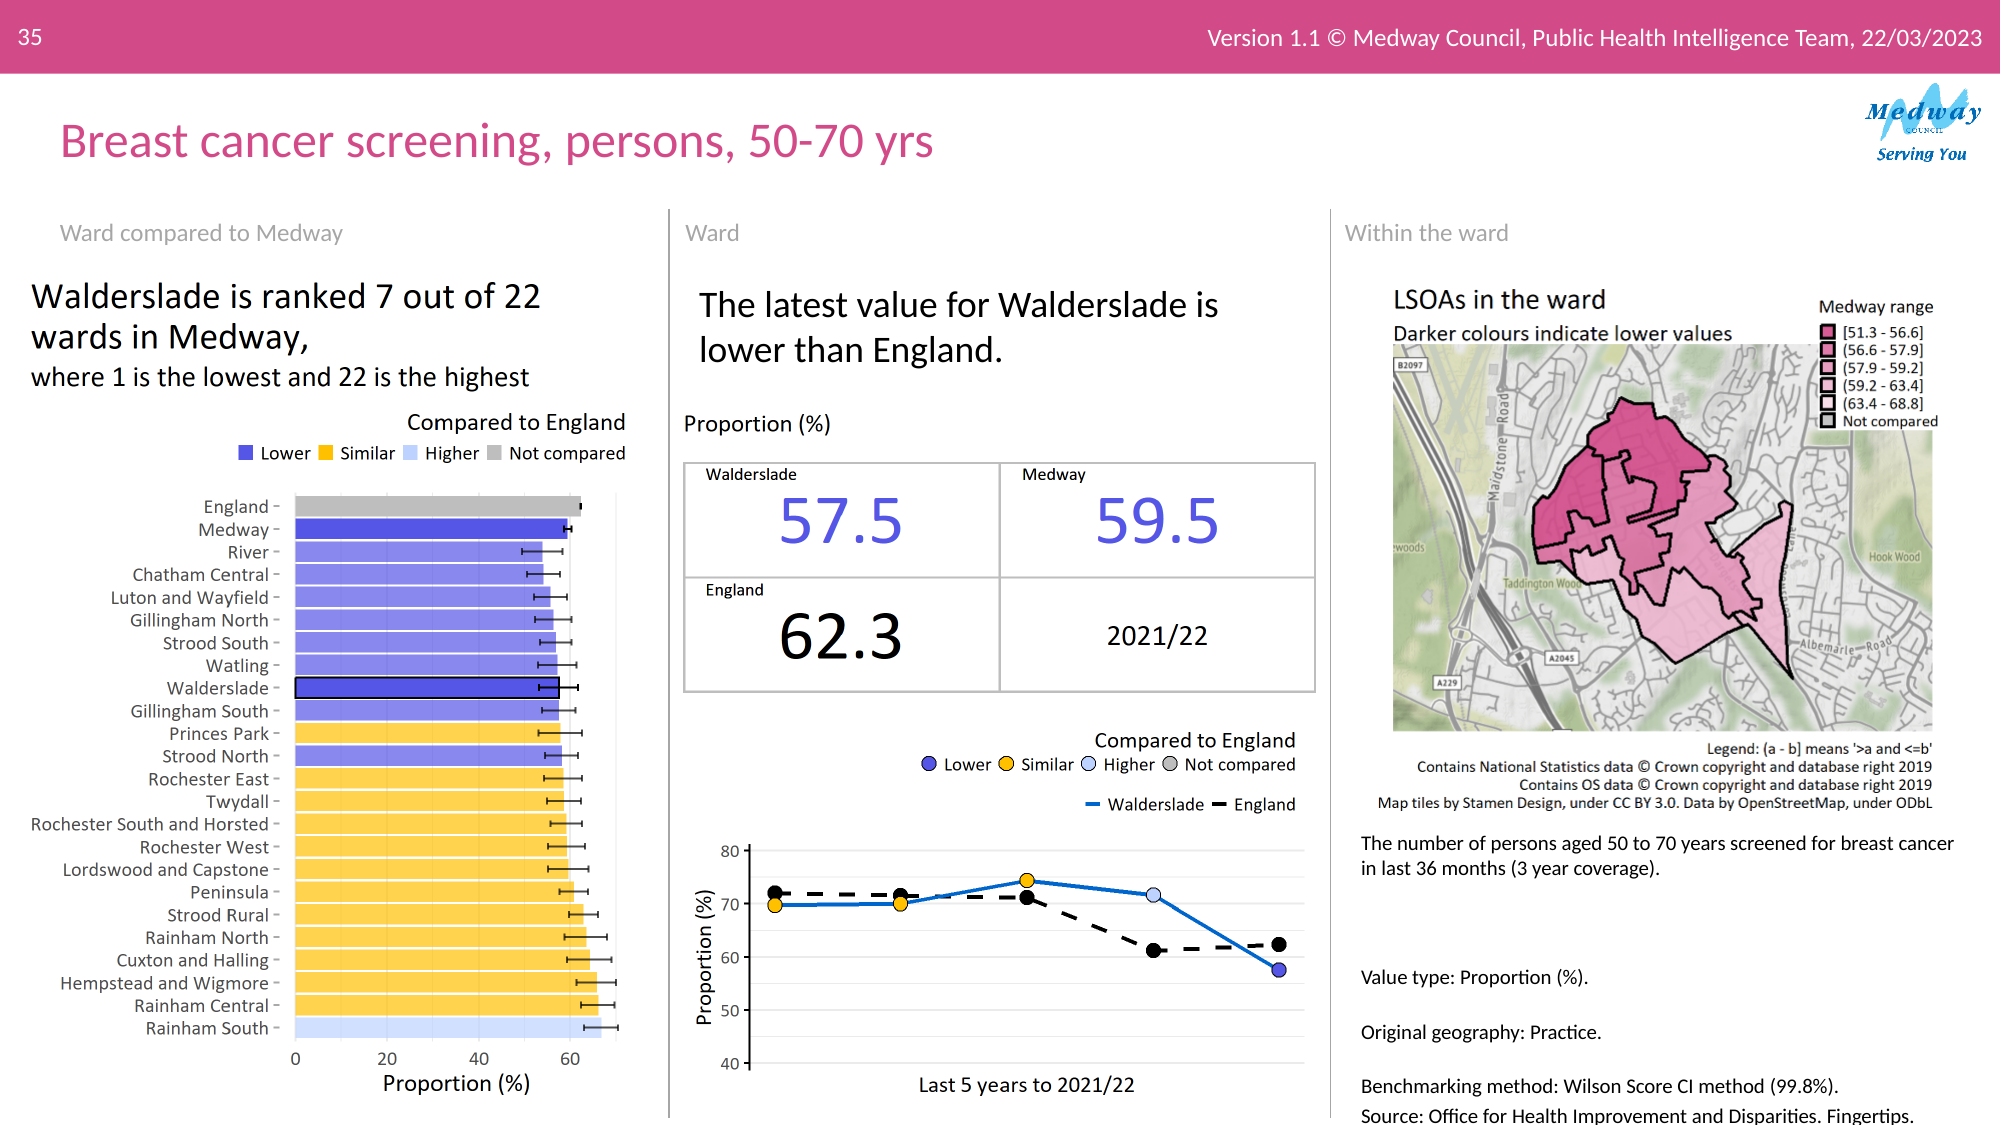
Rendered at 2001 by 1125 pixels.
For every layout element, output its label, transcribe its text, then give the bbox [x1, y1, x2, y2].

picture [1866, 83, 1981, 162]
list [683, 403, 1316, 693]
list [1345, 278, 1981, 811]
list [19, 271, 646, 1107]
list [683, 710, 1316, 1107]
title Breast cancer screening, persons, 50-70 yrs [45, 83, 1866, 191]
list Version 1.1 © Medway Council, Public Health Intelligence Team, 22/03/2023 [881, 2, 2000, 72]
list The number of persons aged 50 to 70 years screened for breast cancer in last 36 months (3 year coverage). Value type: Proportion (%). Original geography: Practice. Benchmarking method: Wilson Score CI method (99.8%). Source: Office for Health Improvement and Disparities. Fingertips. Indicator ID: 91339. [1346, 822, 1981, 1106]
list The latest value for Walderslade is lower than England. [684, 272, 1316, 386]
slide_number 35 [2, 5, 239, 66]
